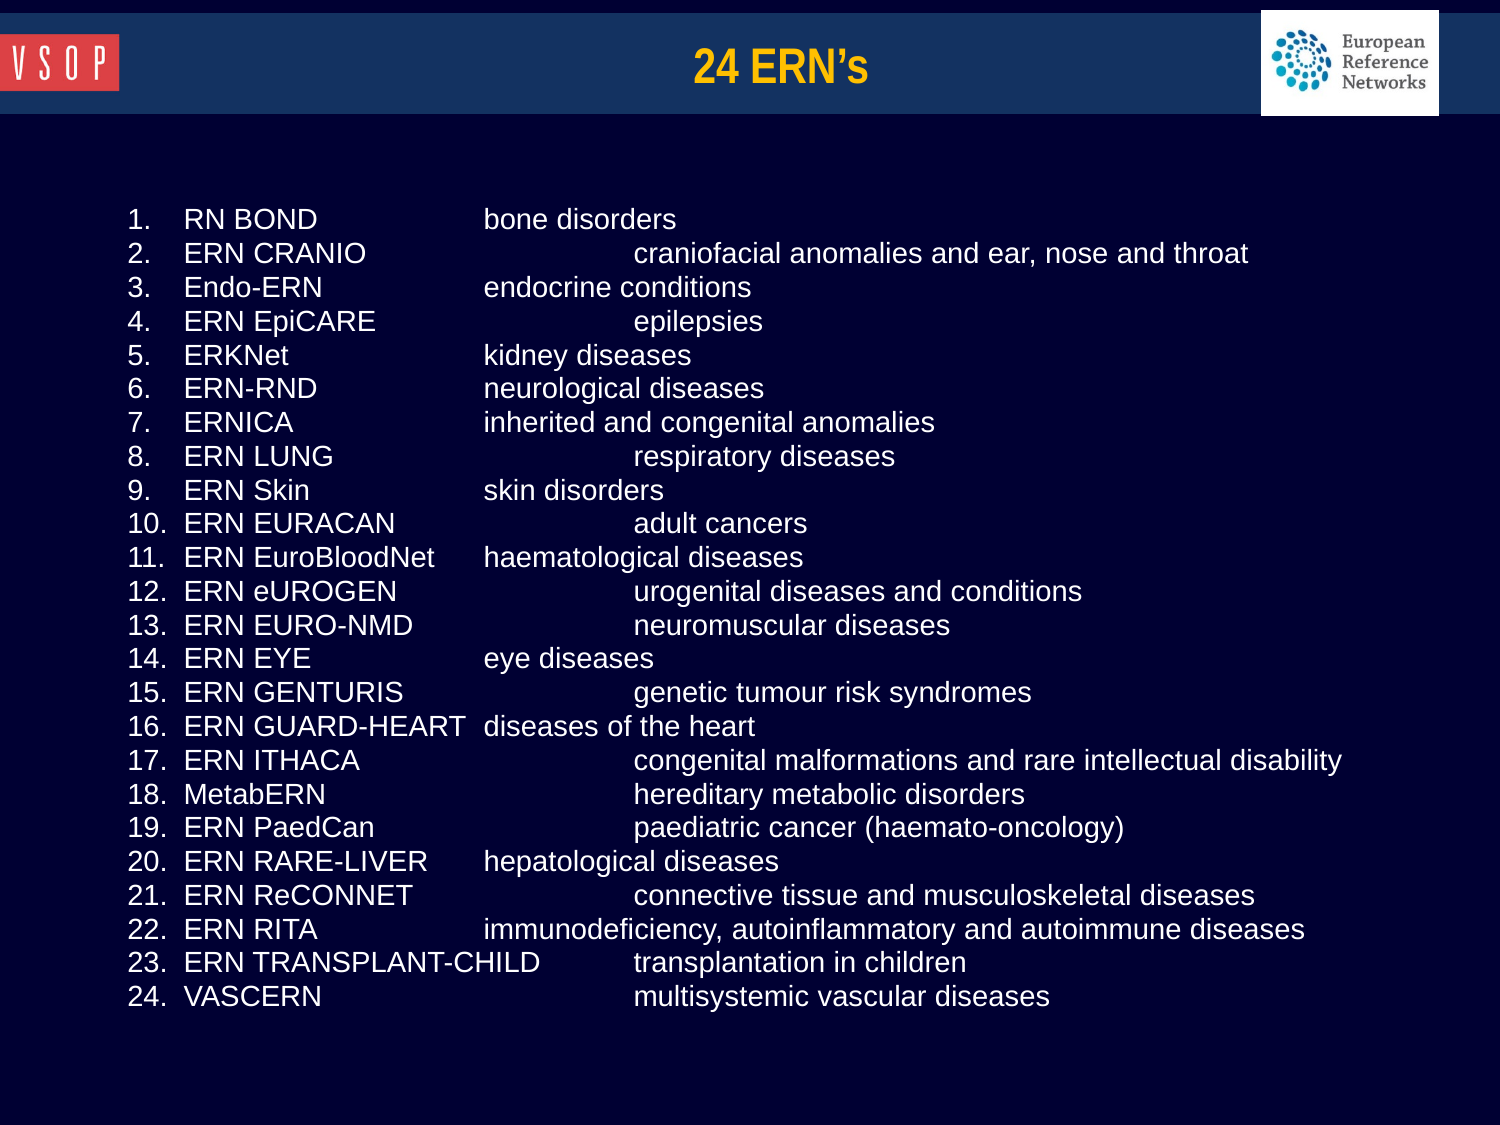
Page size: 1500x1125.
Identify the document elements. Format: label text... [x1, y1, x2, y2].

title 24 ERN’s [125, 10, 1259, 116]
picture [1260, 10, 1500, 117]
picture [0, 13, 125, 114]
list RN BOND bone disorders ERN CRANIO craniofacial anomalies and ear, nose and throat Endo-ERN endocrine conditions ERN EpiCARE epilepsies ERKNet kidney diseases ERN-RND neurological diseases ERNICA inherited and congenital anomalies ERN LUNG respiratory diseases ERN Skin skin disorders ERN EURACAN adult cancers ERN EuroBloodNet haematological diseases ERN eUROGEN urogenital diseases and conditions ERN EURO-NMD neuromuscular diseases ERN EYE eye diseases ERN GENTURIS genetic tumour risk syndromes ERN GUARD-HEART diseases of the heart ERN ITHACA congenital malformations and rare intellectual disability MetabERN hereditary metabolic disorders ERN PaedCan paediatric cancer (haemato-oncology) ERN RARE-LIVER hepatological diseases ERN ReCONNET connective tissue and musculoskeletal diseases ERN RITA immunodeficiency, autoinflammatory and autoimmune diseases ERN TRANSPLANT-CHILD transplantation in children VASCERN multisystemic vascular diseases [112, 208, 1450, 1046]
